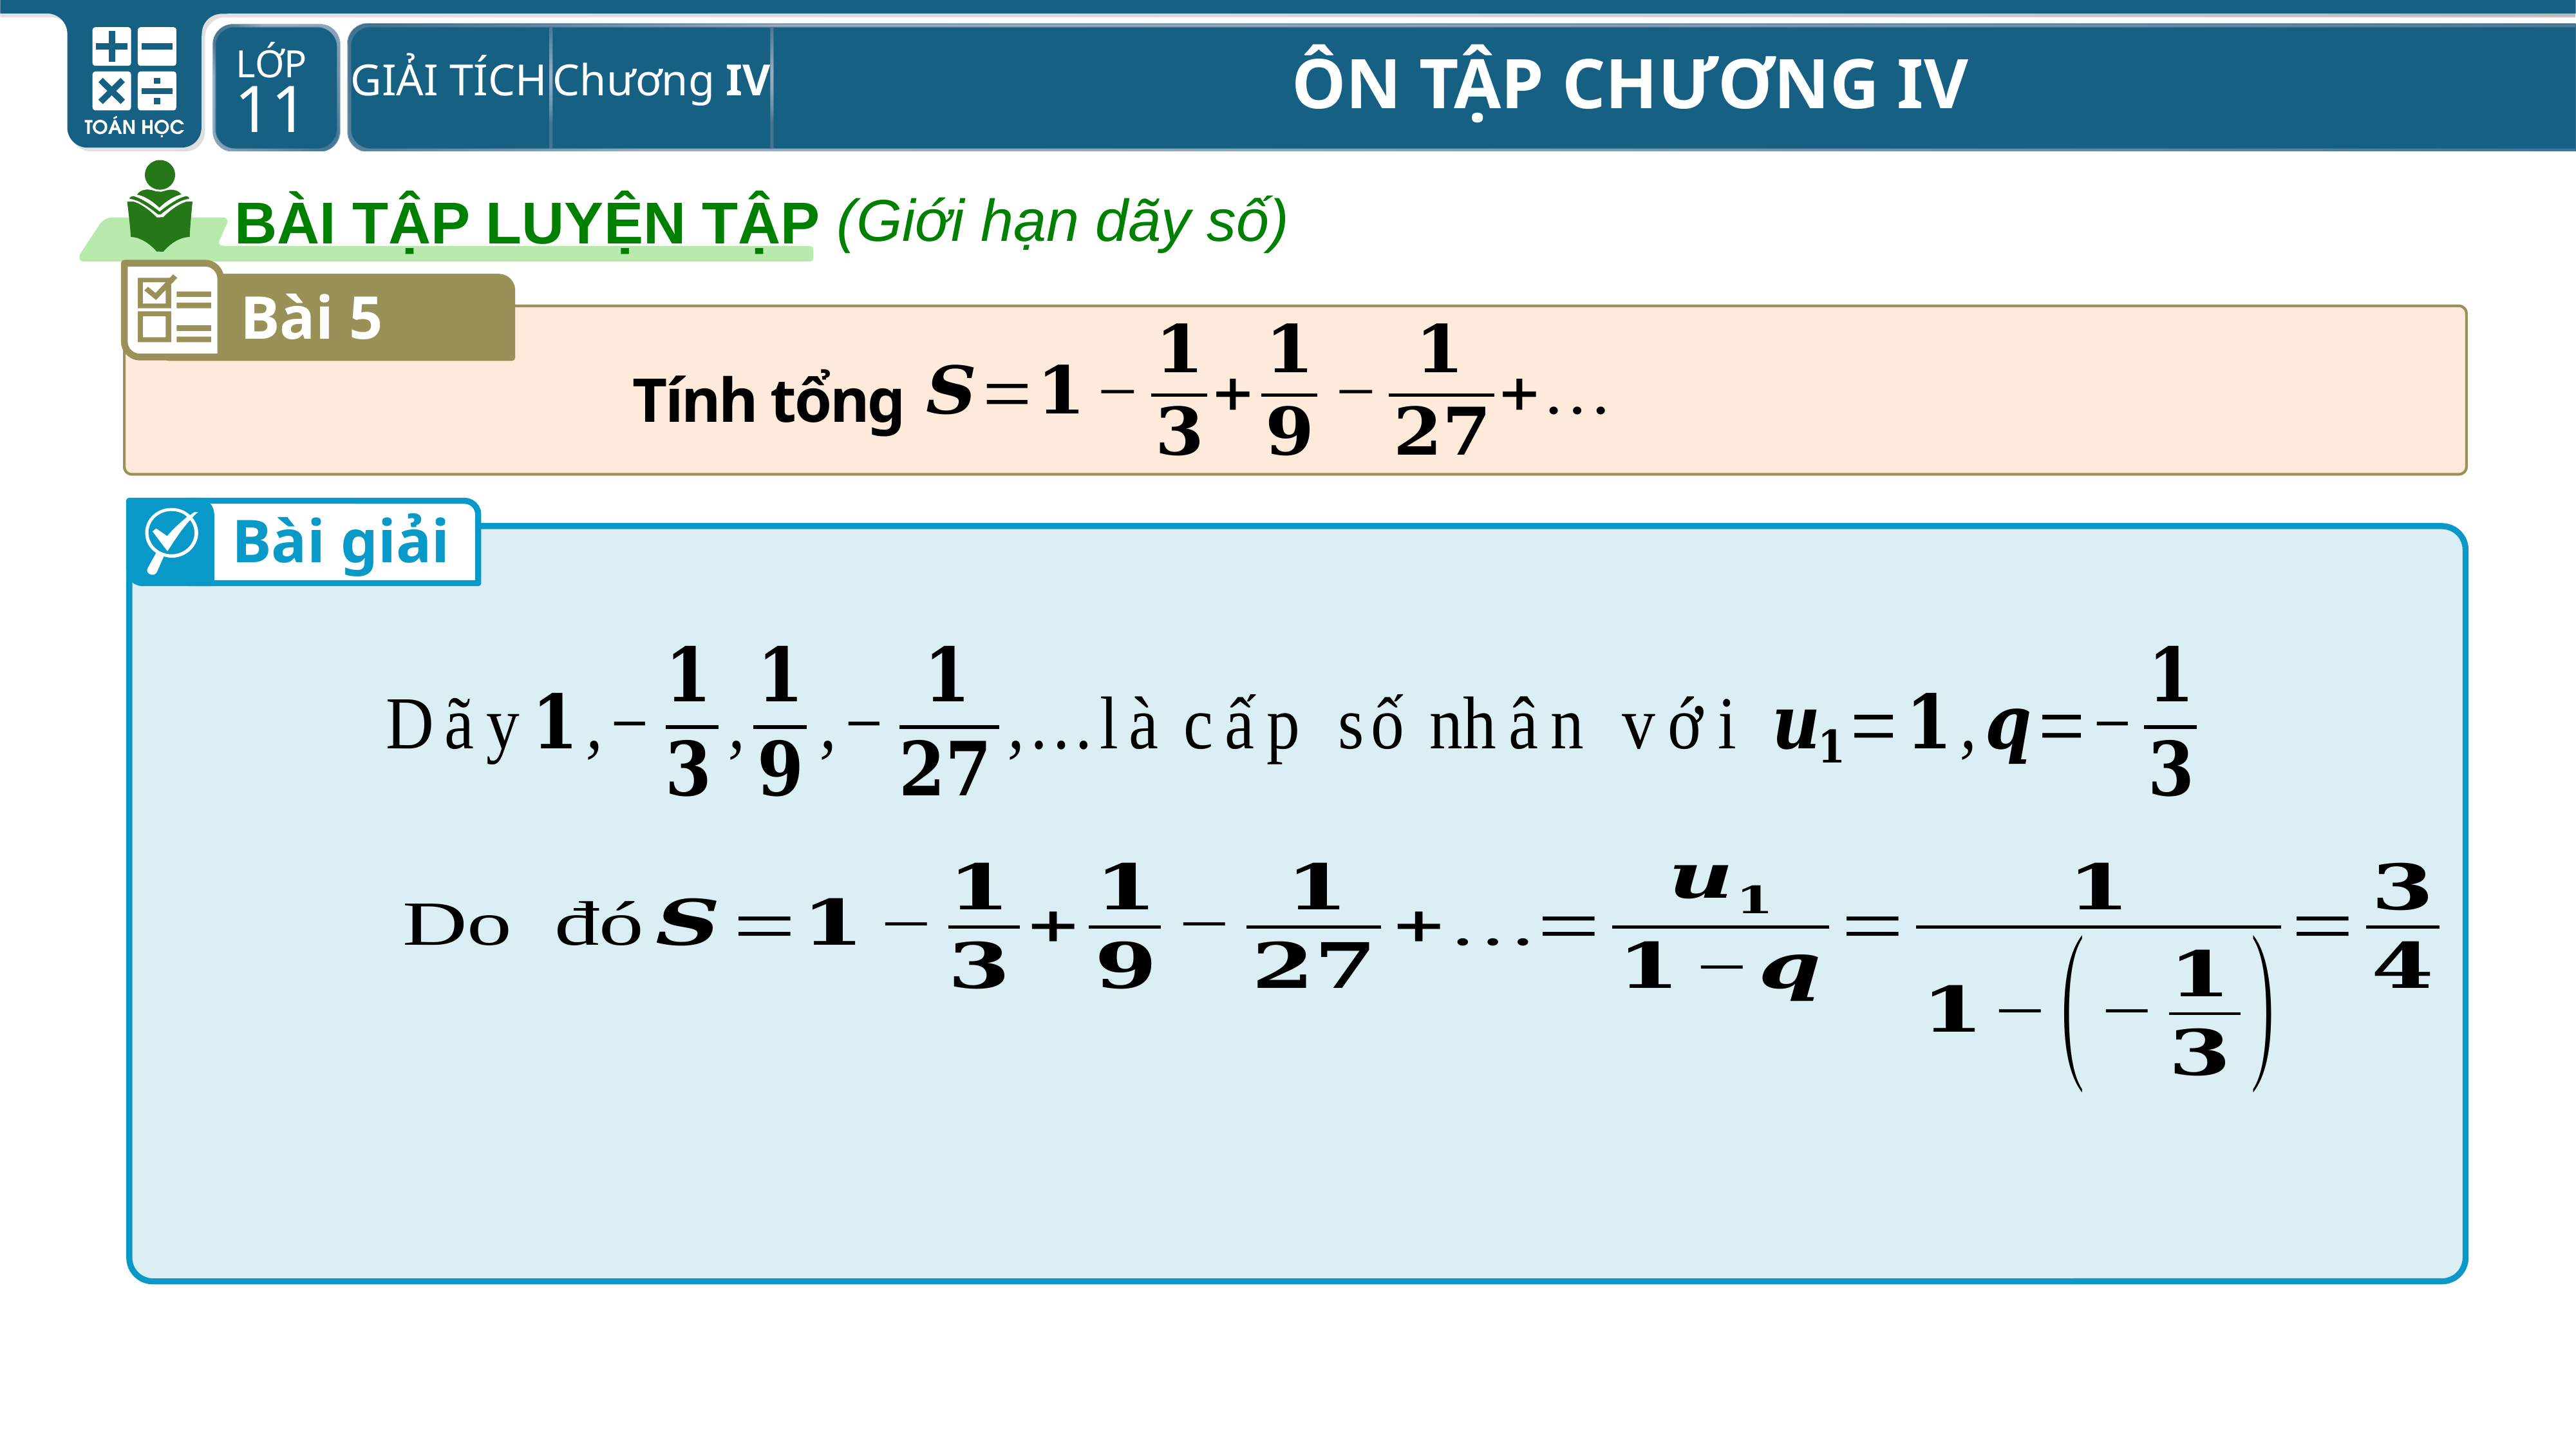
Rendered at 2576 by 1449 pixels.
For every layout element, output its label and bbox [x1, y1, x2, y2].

text_box [124, 263, 2467, 475]
text_box [129, 498, 2466, 1282]
text_box [77, 160, 1434, 262]
